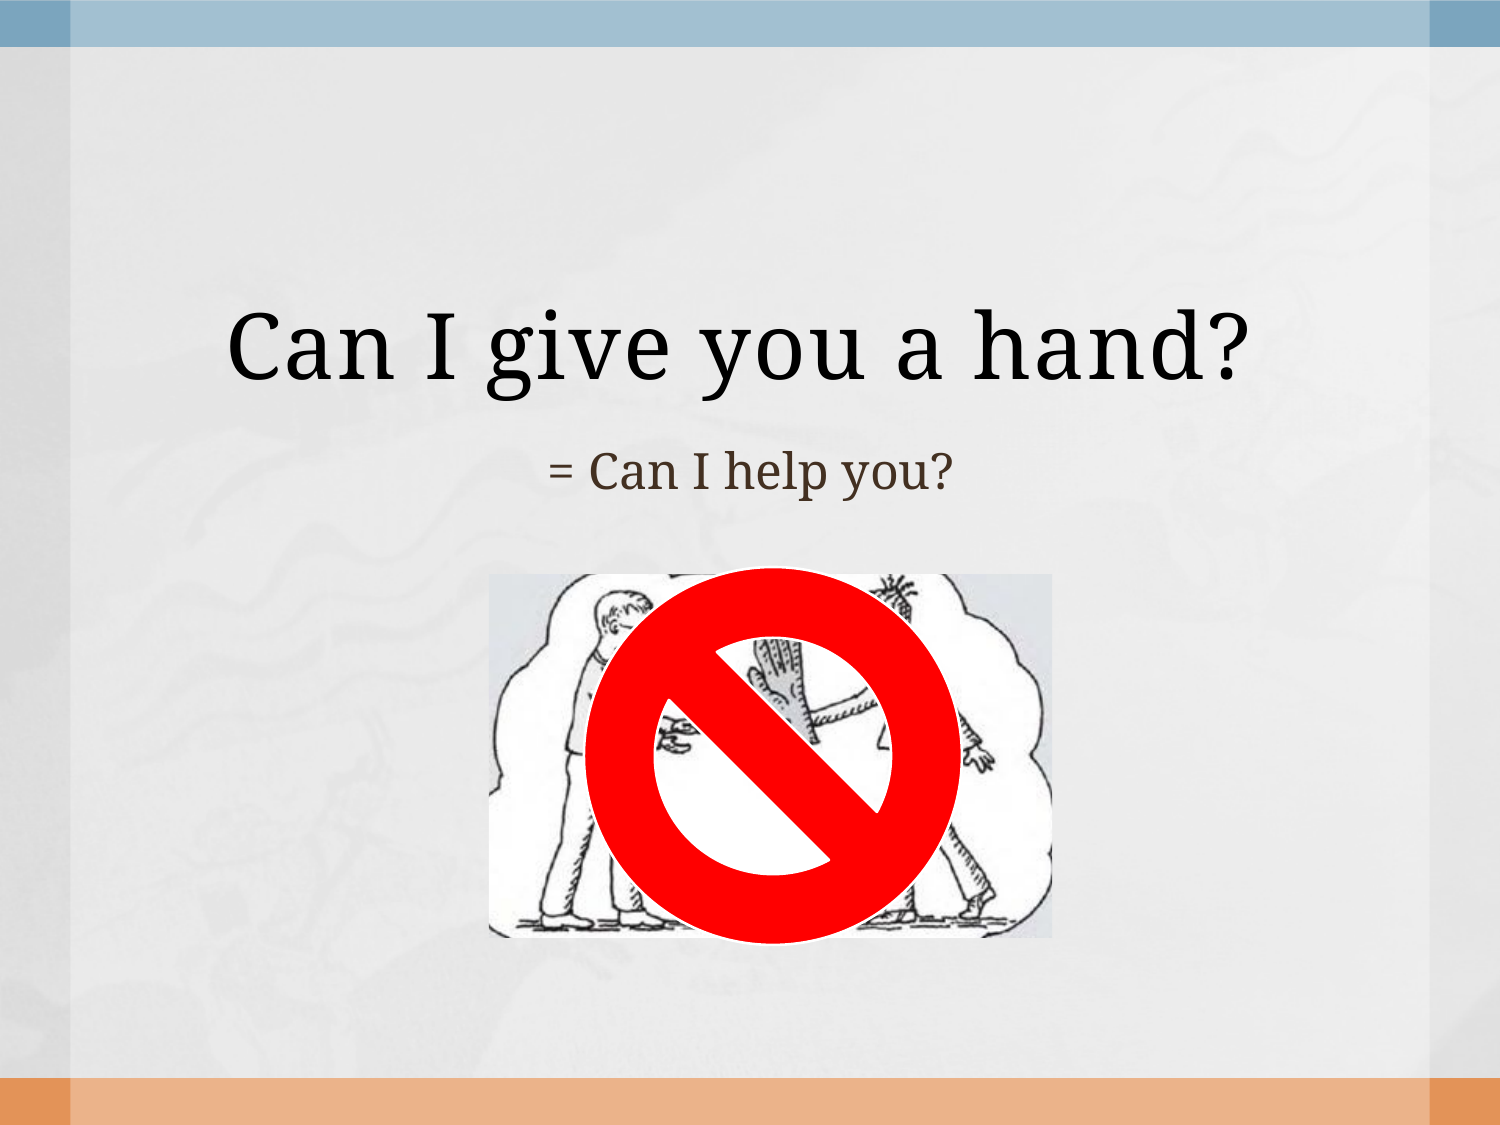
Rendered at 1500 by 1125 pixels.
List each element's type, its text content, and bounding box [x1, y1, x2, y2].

subtitle = Can I help you? [135, 432, 1367, 574]
picture [488, 574, 1053, 938]
text_box [720, 939, 826, 947]
text_box [728, 565, 818, 571]
title Can I give you a hand? [112, 219, 1367, 466]
